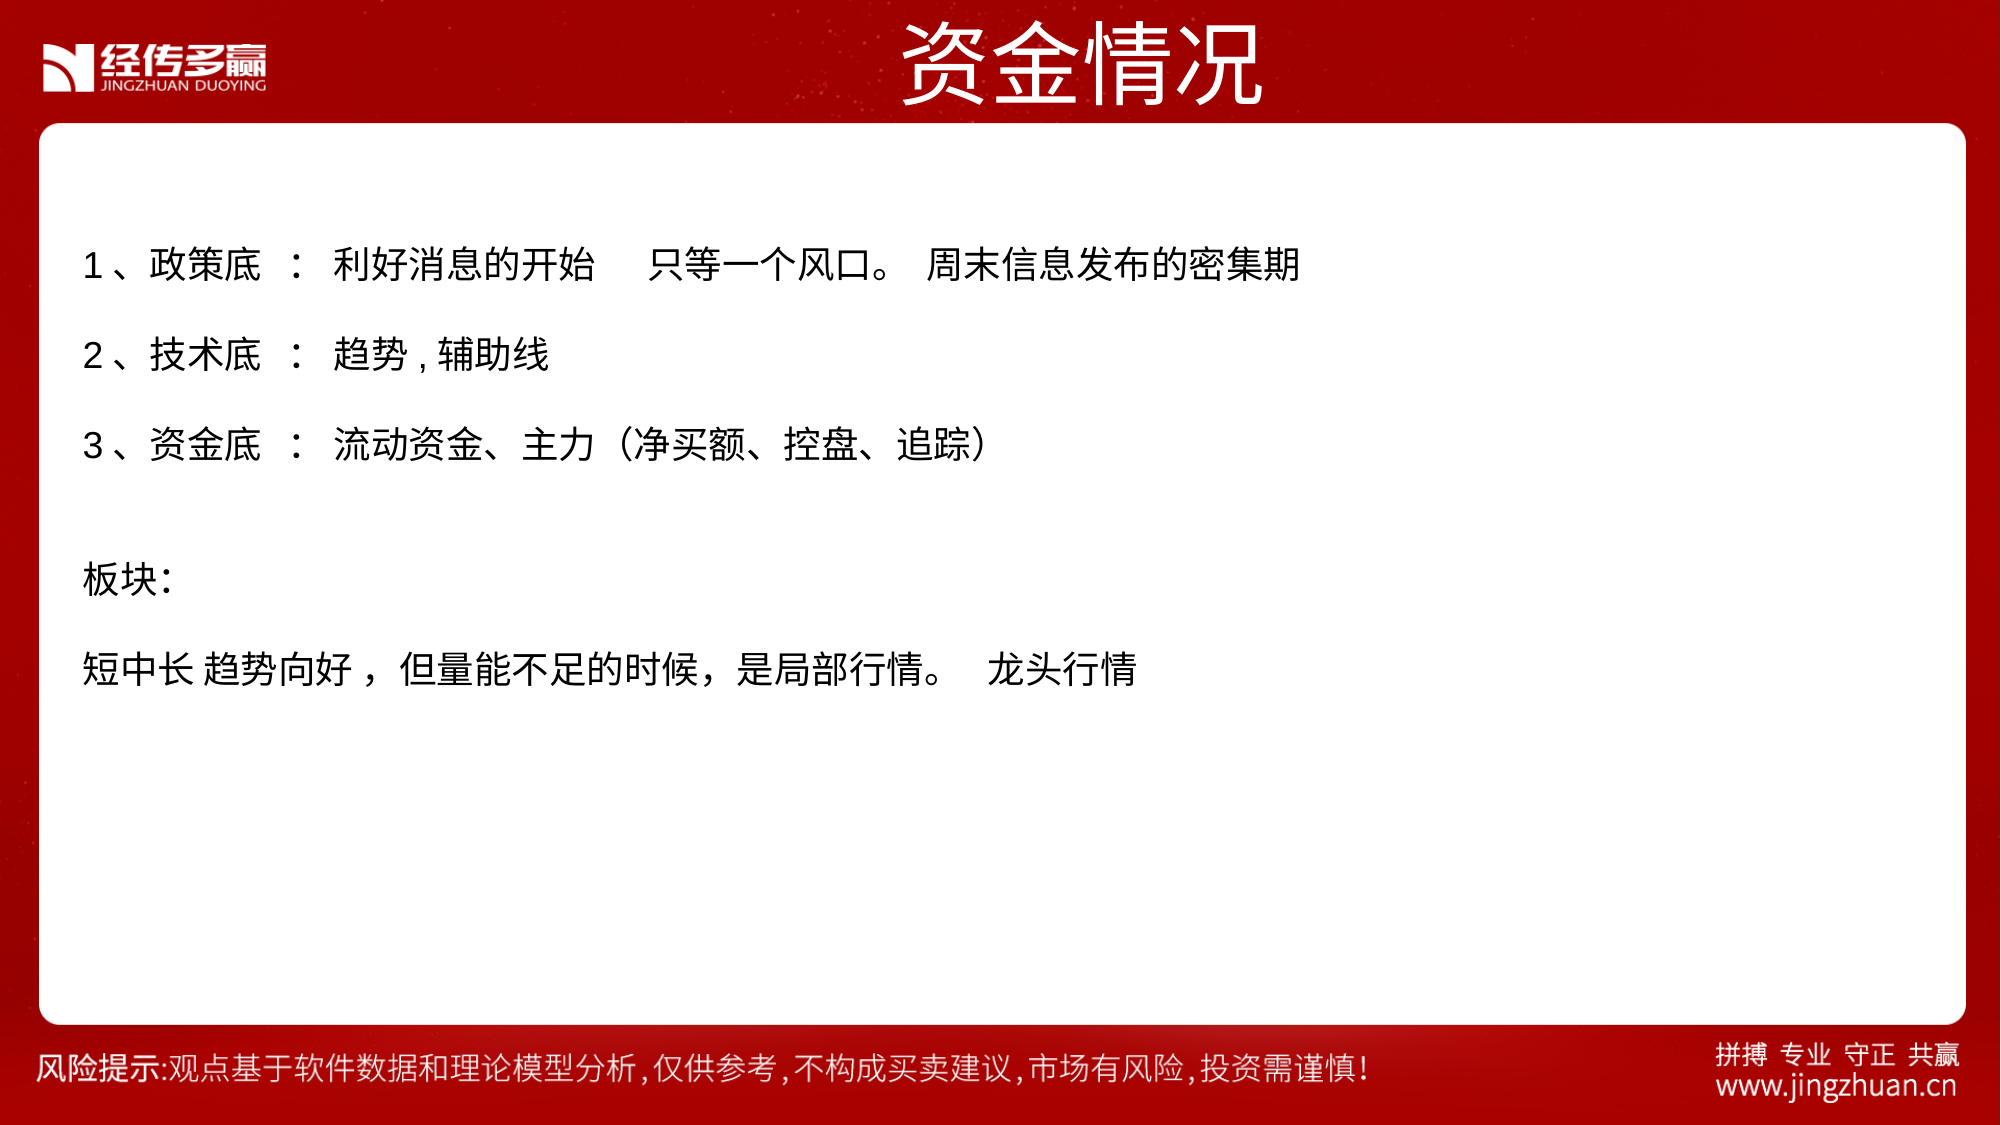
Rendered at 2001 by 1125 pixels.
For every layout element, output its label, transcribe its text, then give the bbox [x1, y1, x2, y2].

text_box 1、政策底 ： 利好消息的开始 只等一个风口。 周末信息发布的密集期 2、技术底 ： 趋势,辅助线 3、资金底 ： 流动资金、主力（净买额、控盘、追踪） 板块： 短中长 趋势向好 ，但量能不足的时候，是局部行情。 龙头行情 [67, 233, 1812, 699]
picture [0, 0, 2001, 1125]
text_box 资金情况 [582, 0, 1583, 125]
